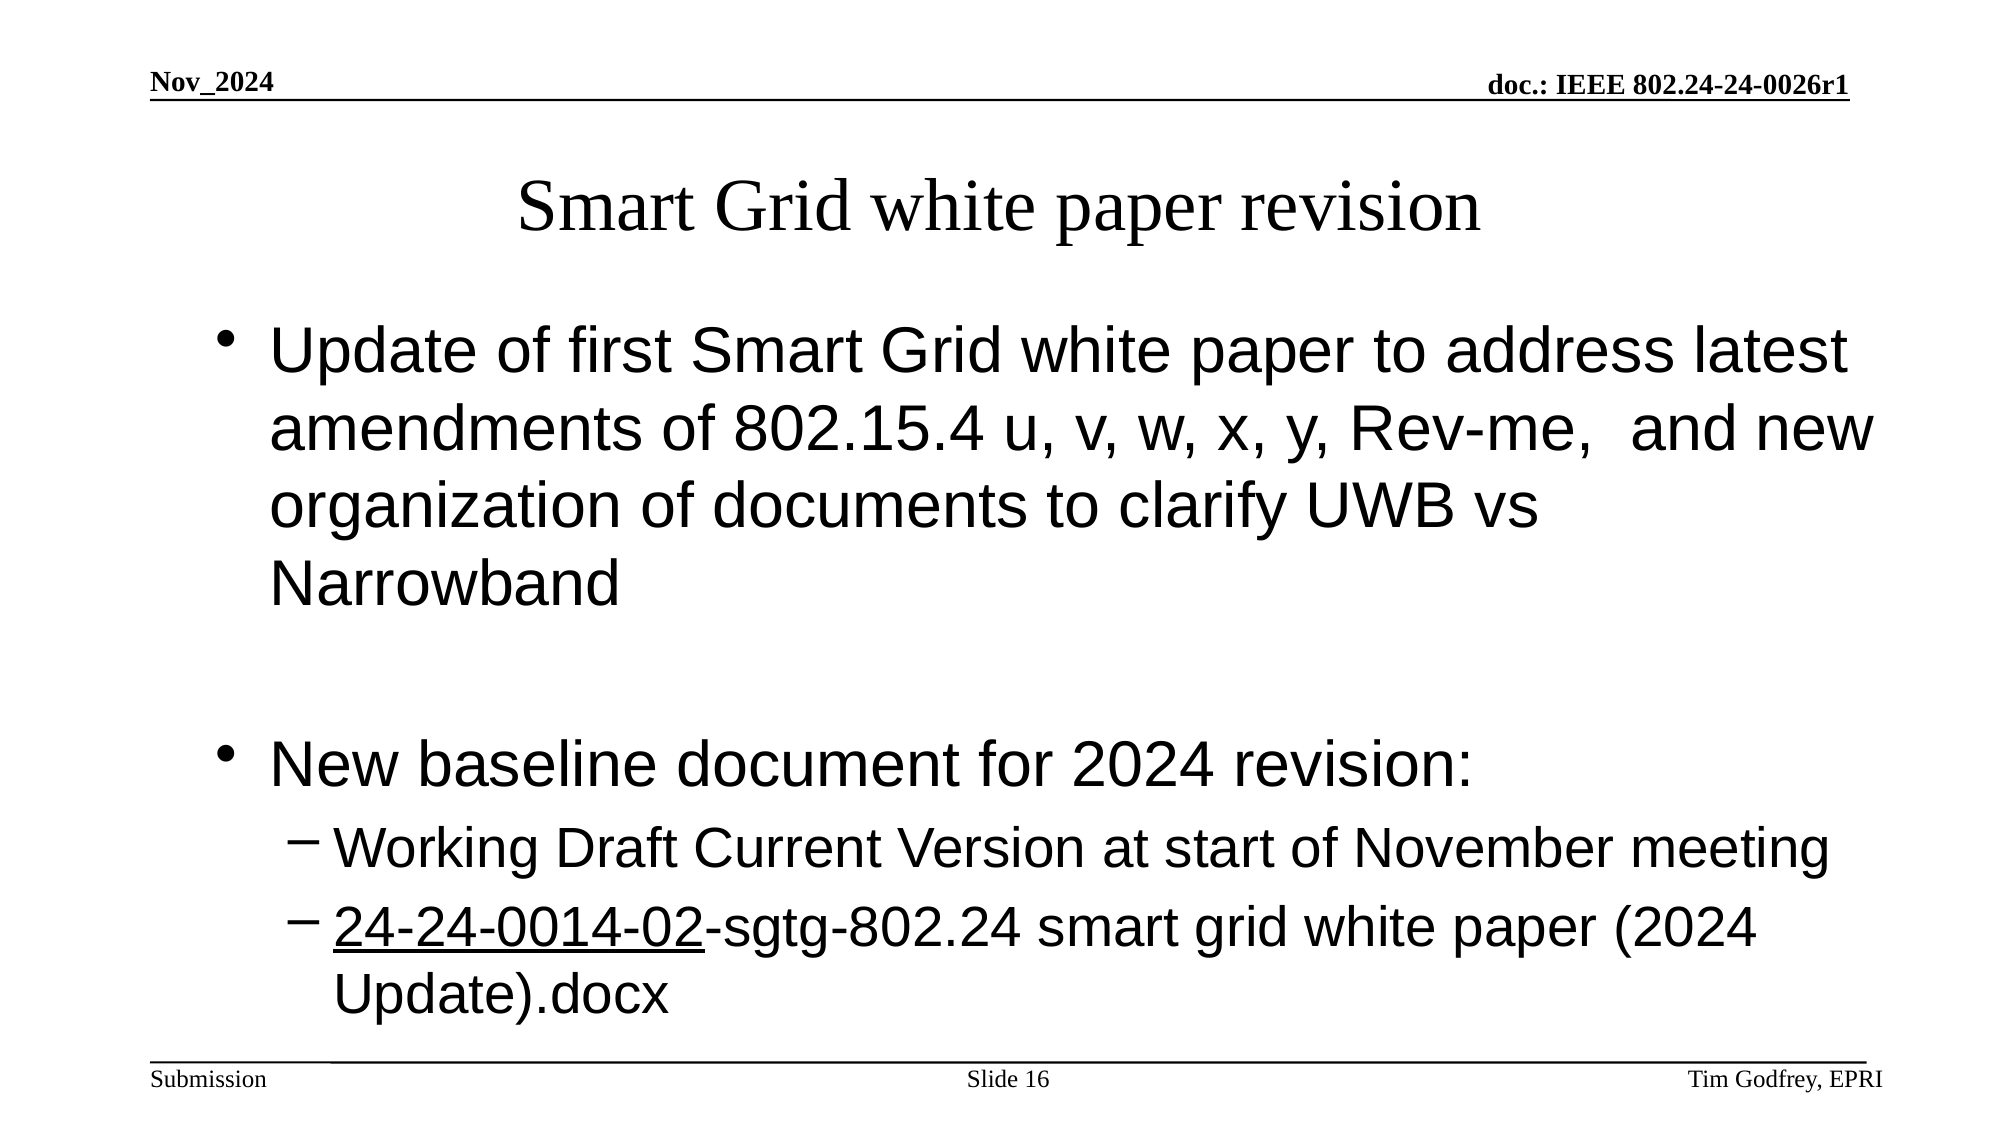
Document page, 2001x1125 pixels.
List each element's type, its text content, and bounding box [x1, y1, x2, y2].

list Update of first Smart Grid white paper to address latest amendments of 802.15.4 u, v, w, x, y, Rev-me, and new organization of documents to clarify UWB vs Narrowband New baseline document for 2024 revision: Working Draft Current Version at start of November meeting 24-24-0014-02-sgtg-802.24 smart grid white paper (2024 Update).docx [200, 299, 1900, 1038]
footer Tim Godfrey, EPRI [1200, 1062, 1884, 1108]
slide_number Slide 16 [966, 1062, 1051, 1093]
title Smart Grid white paper revision [150, 112, 1850, 288]
